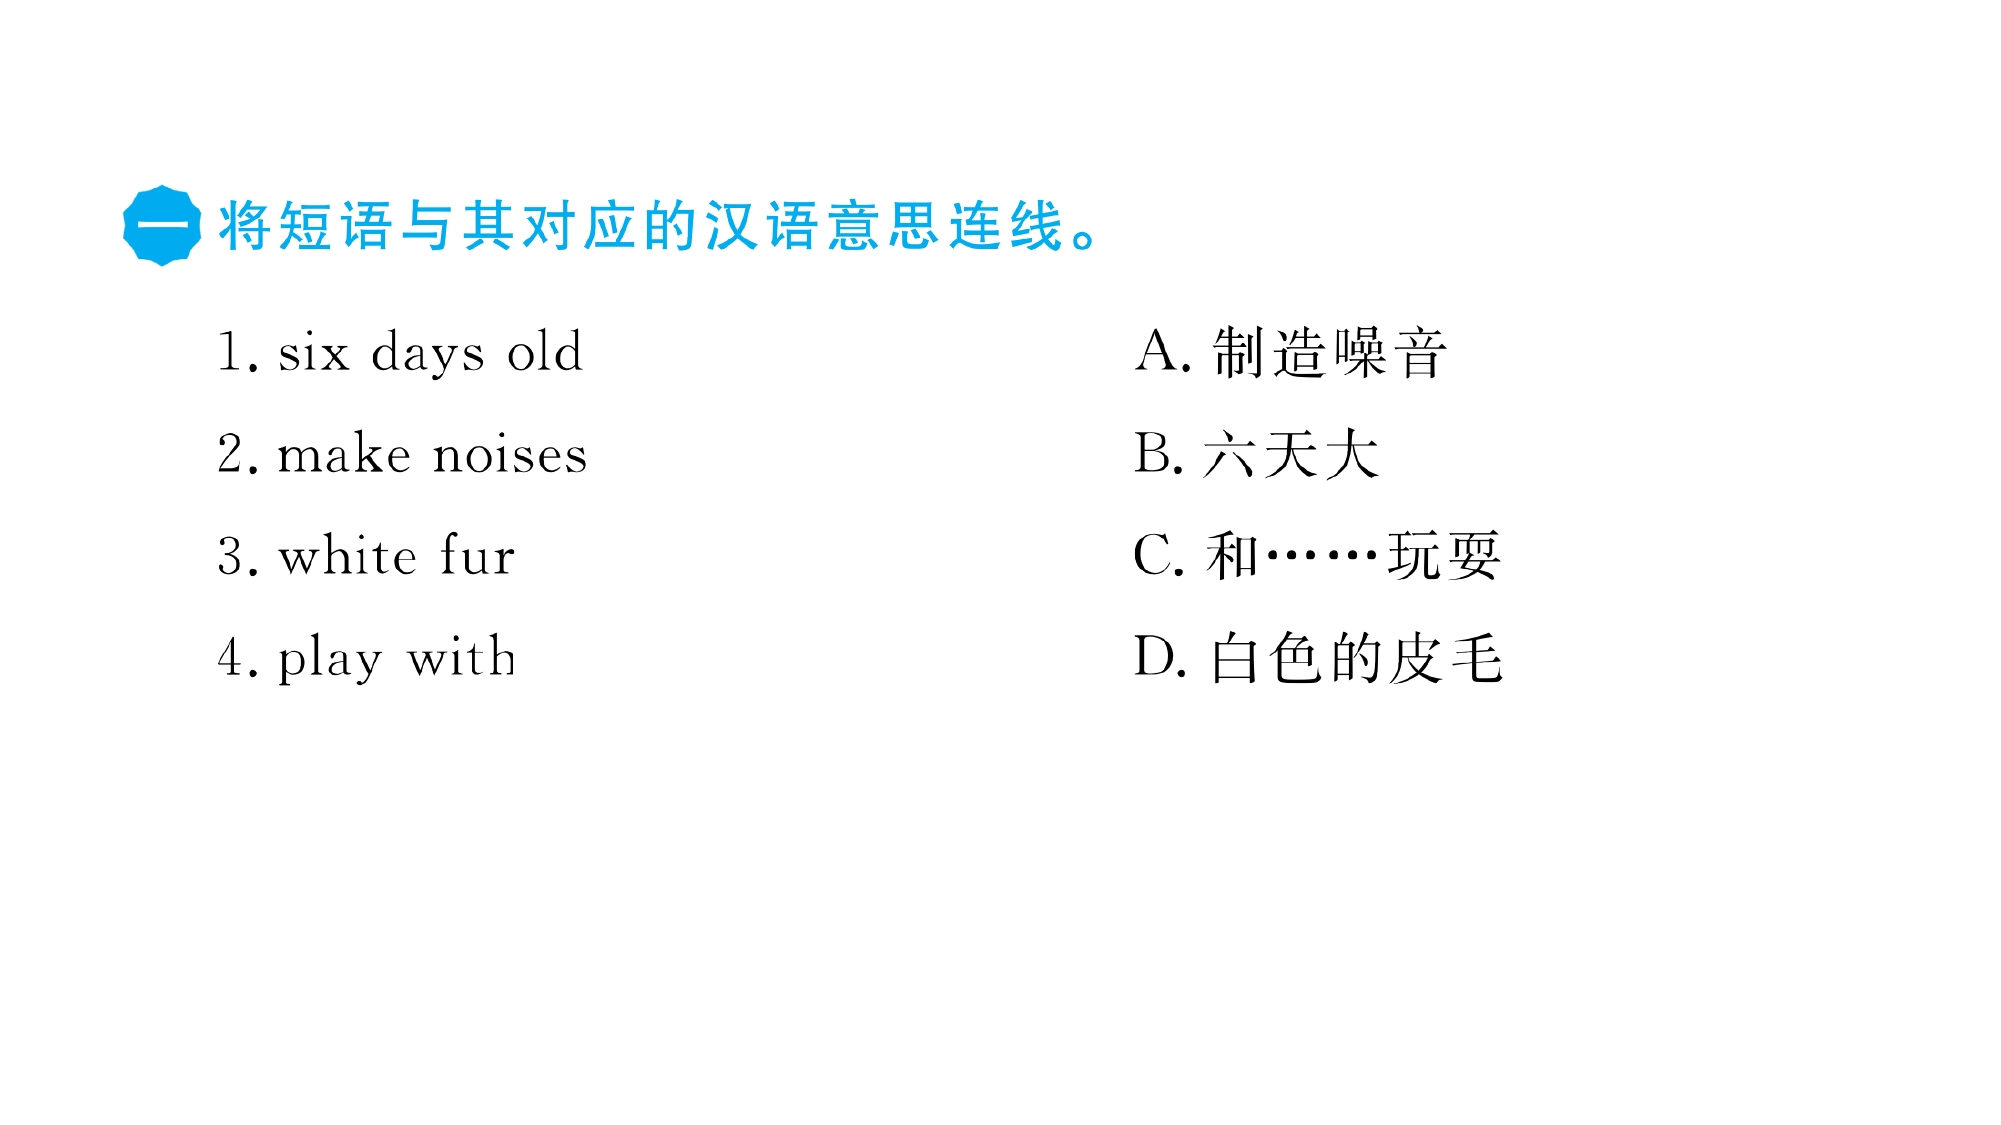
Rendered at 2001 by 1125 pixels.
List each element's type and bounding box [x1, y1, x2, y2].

picture [118, 177, 2000, 735]
